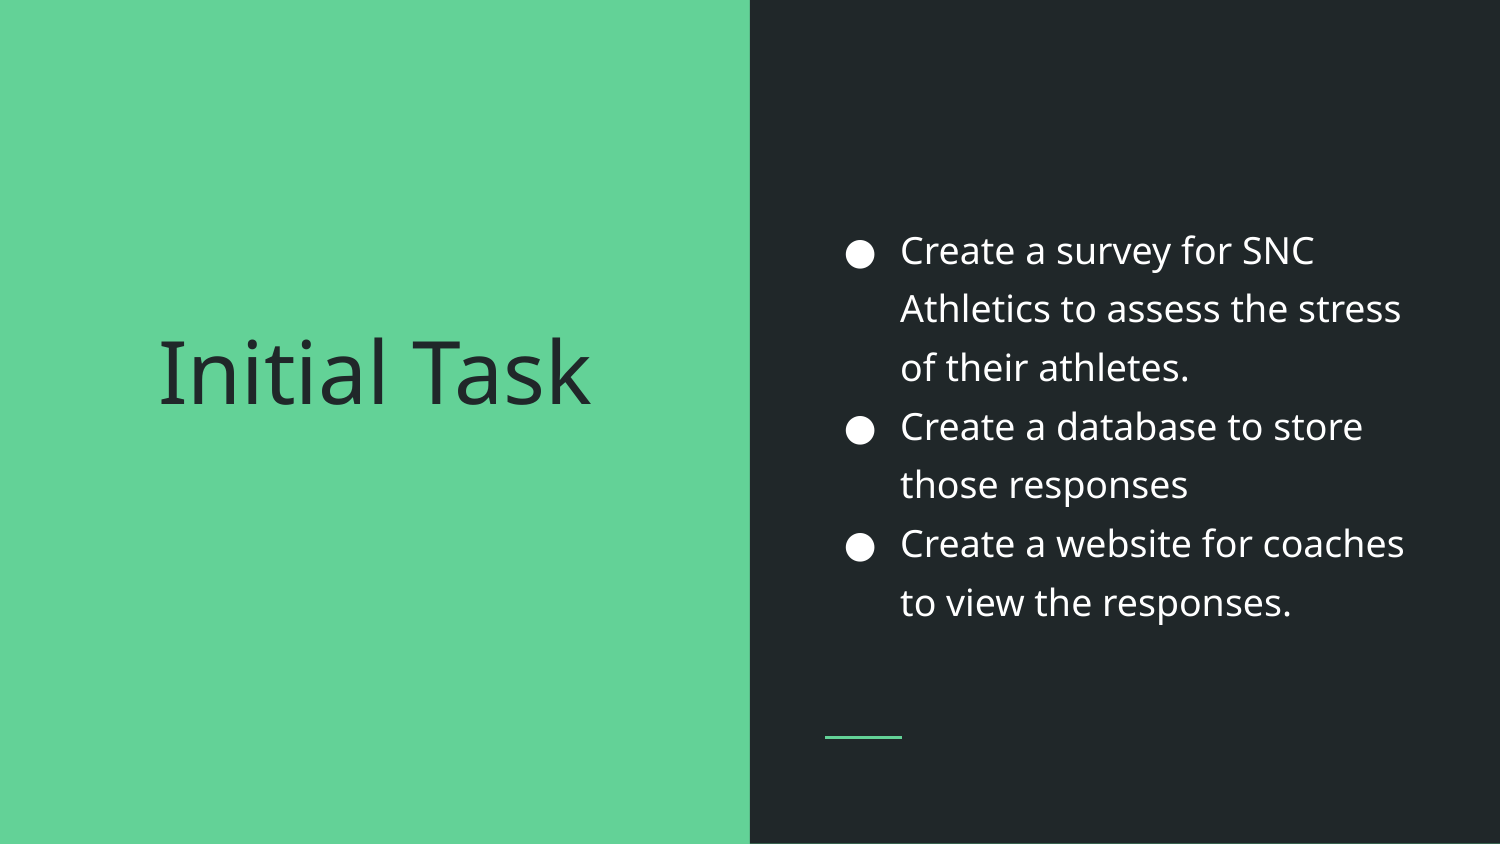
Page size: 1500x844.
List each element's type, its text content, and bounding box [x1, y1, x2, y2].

list Create a survey for SNC Athletics to assess the stress of their athletes. Create a database to store those responses Create a website for coaches to view the responses. [810, 118, 1440, 725]
title Initial Task [43, 197, 708, 446]
